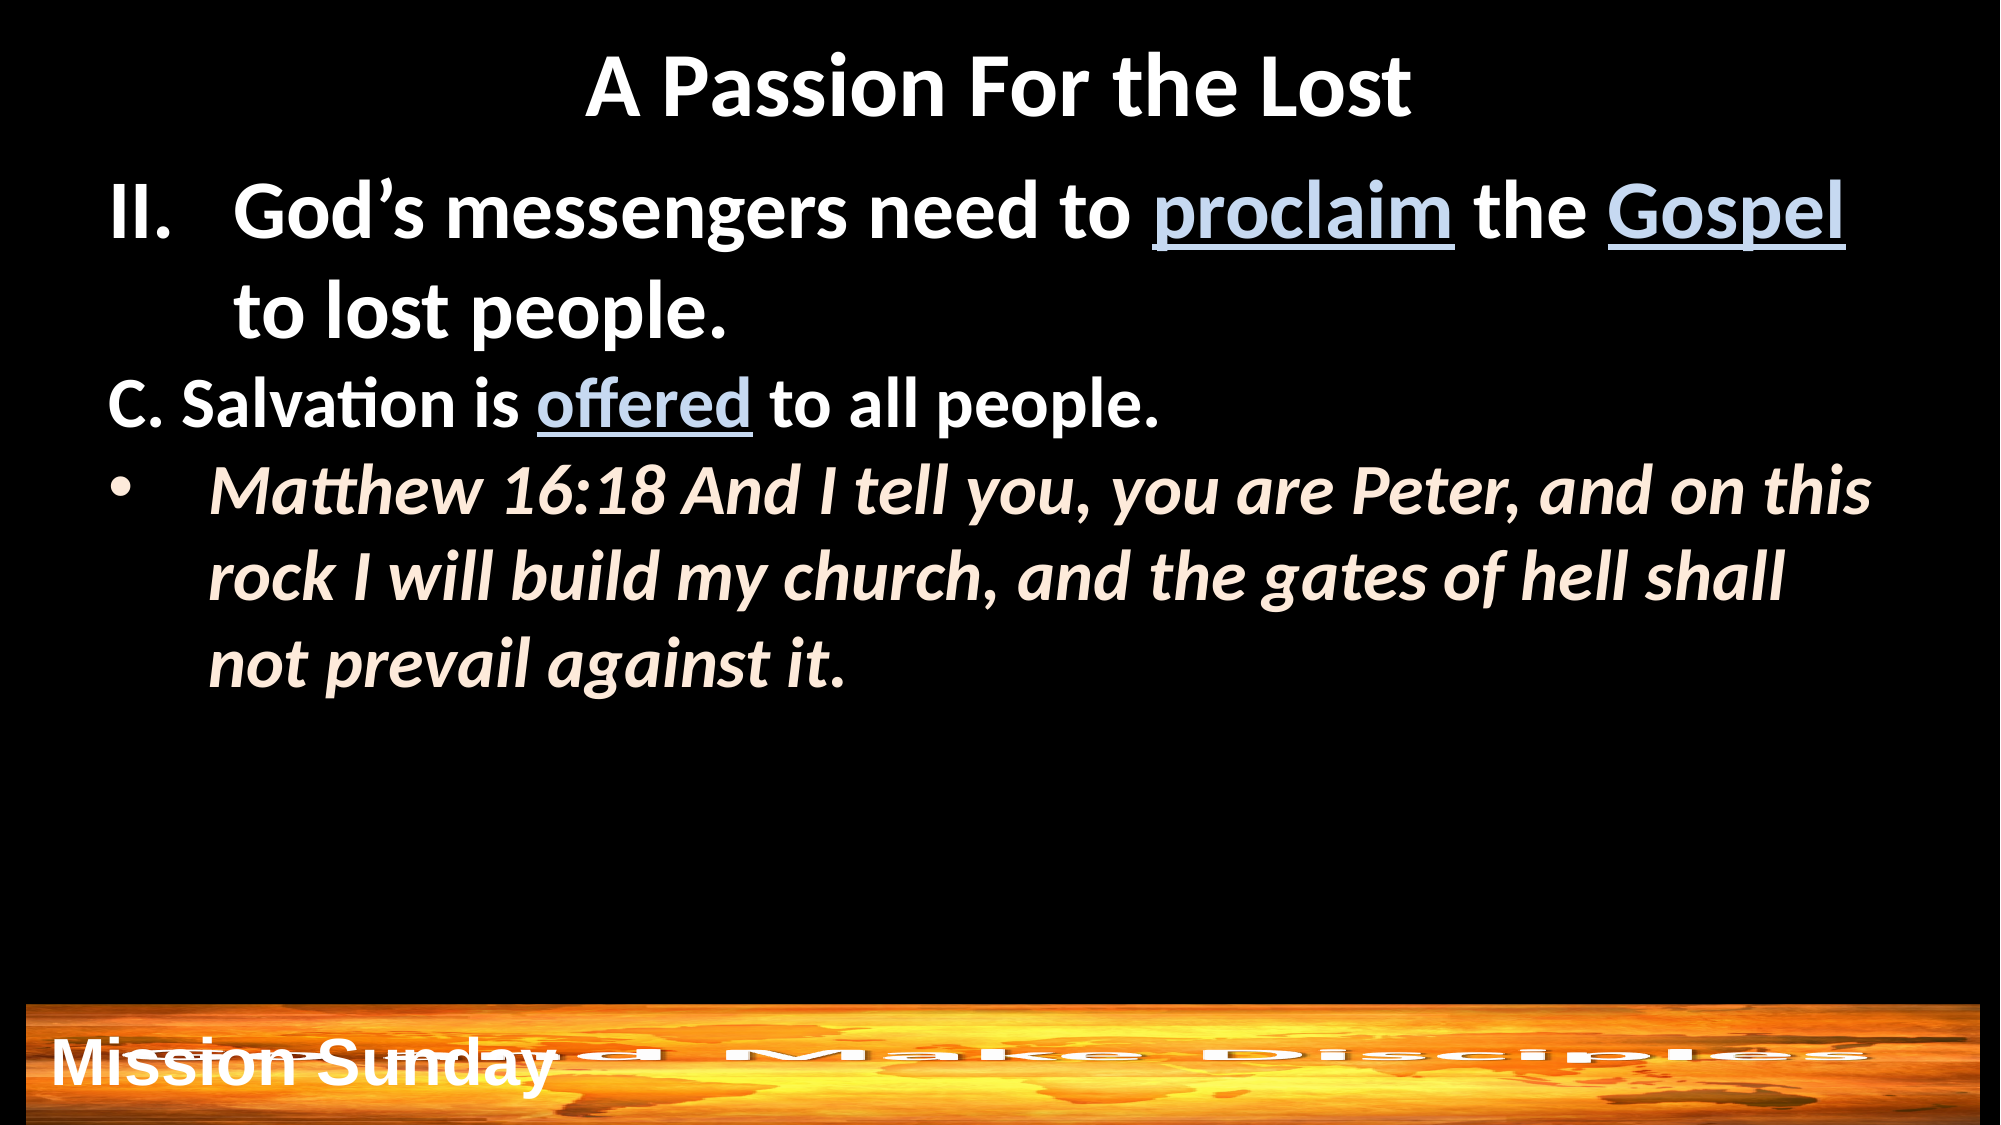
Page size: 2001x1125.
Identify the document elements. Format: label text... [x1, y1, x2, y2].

text_box God’s messengers need to proclaim the Gospel to lost people. C. Salvation is offered to all people. Matthew 16:18 And I tell you, you are Peter, and on this rock I will build my church, and the gates of hell shall not prevail against it. [93, 148, 1905, 710]
text_box A Passion For the Lost [0, 17, 2000, 143]
picture [0, 1003, 2000, 1125]
